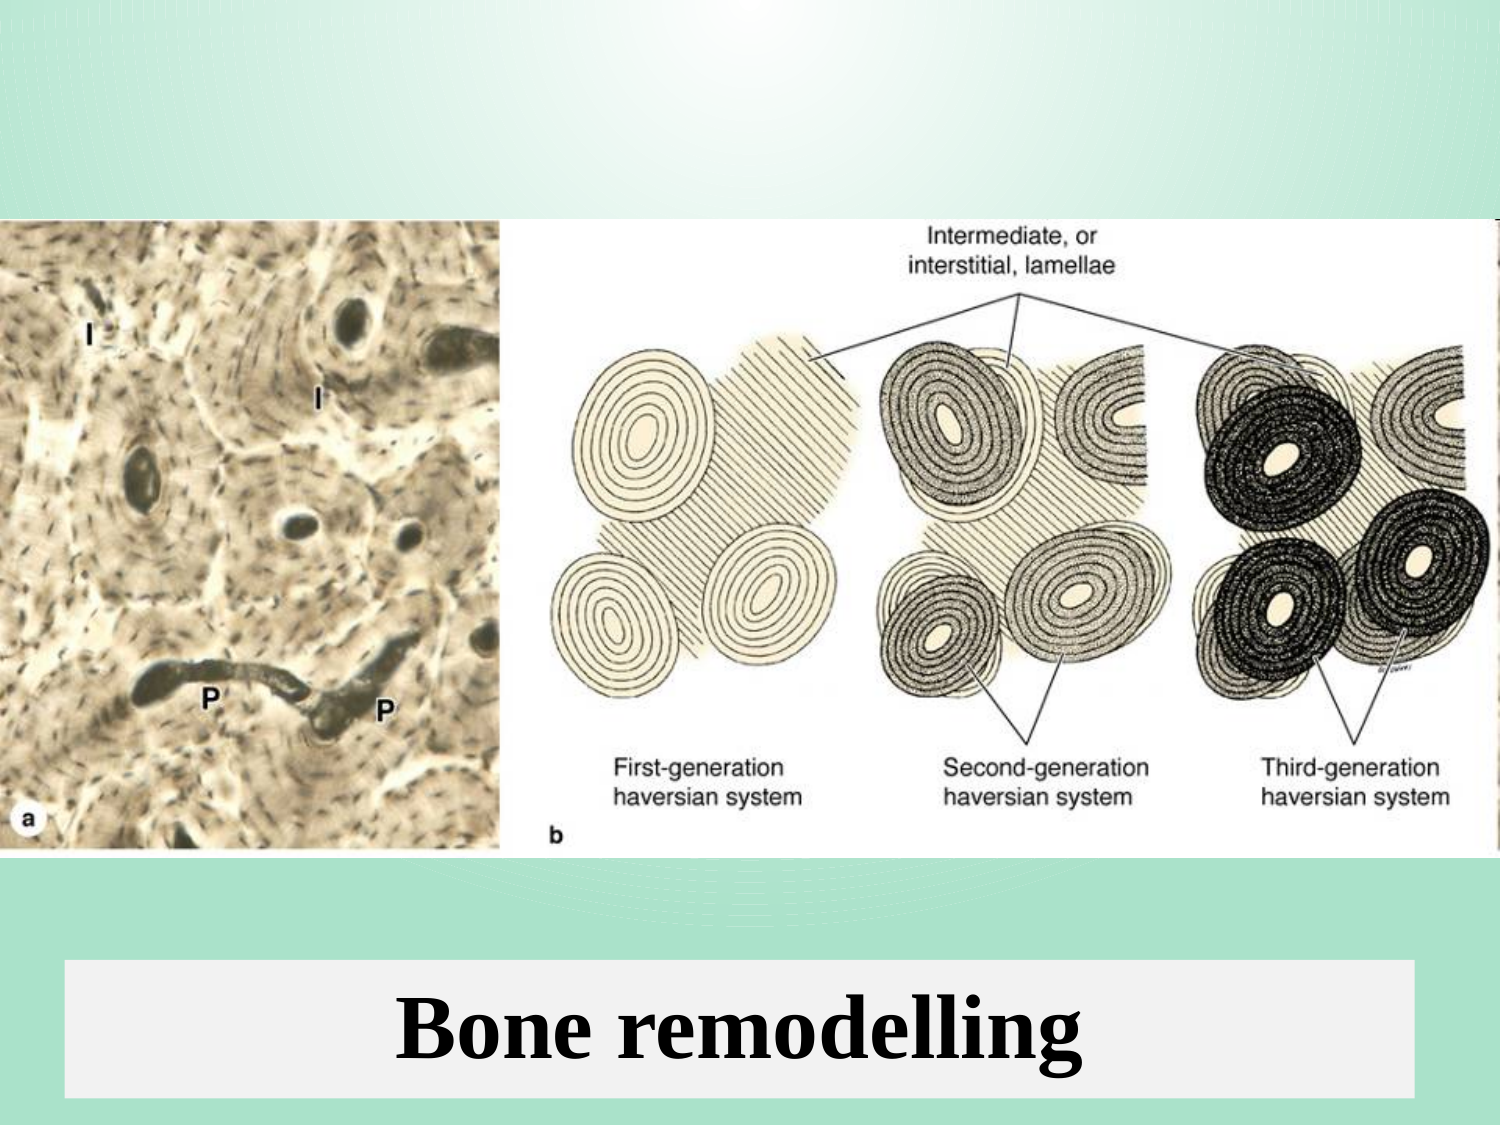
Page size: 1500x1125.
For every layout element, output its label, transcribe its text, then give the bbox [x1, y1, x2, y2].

text_box Bone remodelling [64, 959, 1415, 1099]
picture [0, 219, 1500, 858]
